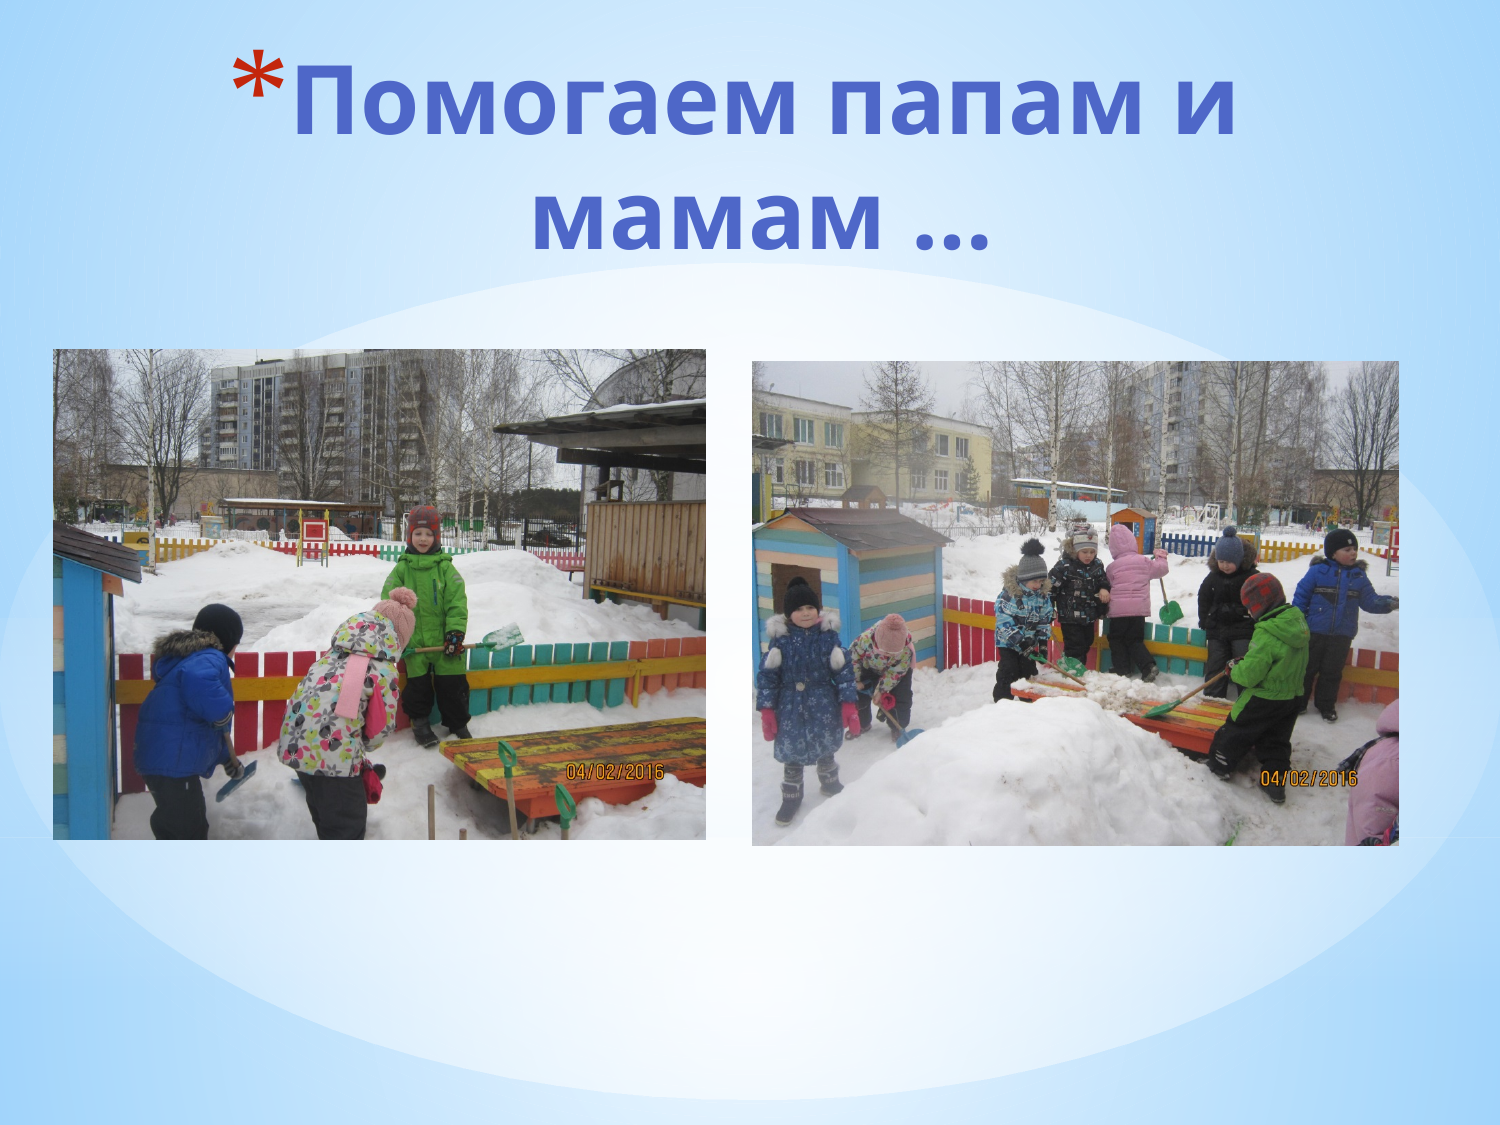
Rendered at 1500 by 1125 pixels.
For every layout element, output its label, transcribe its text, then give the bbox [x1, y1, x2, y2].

picture [752, 361, 1399, 847]
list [52, 349, 707, 840]
title Помогаем папам и мамам … [123, 30, 1346, 219]
